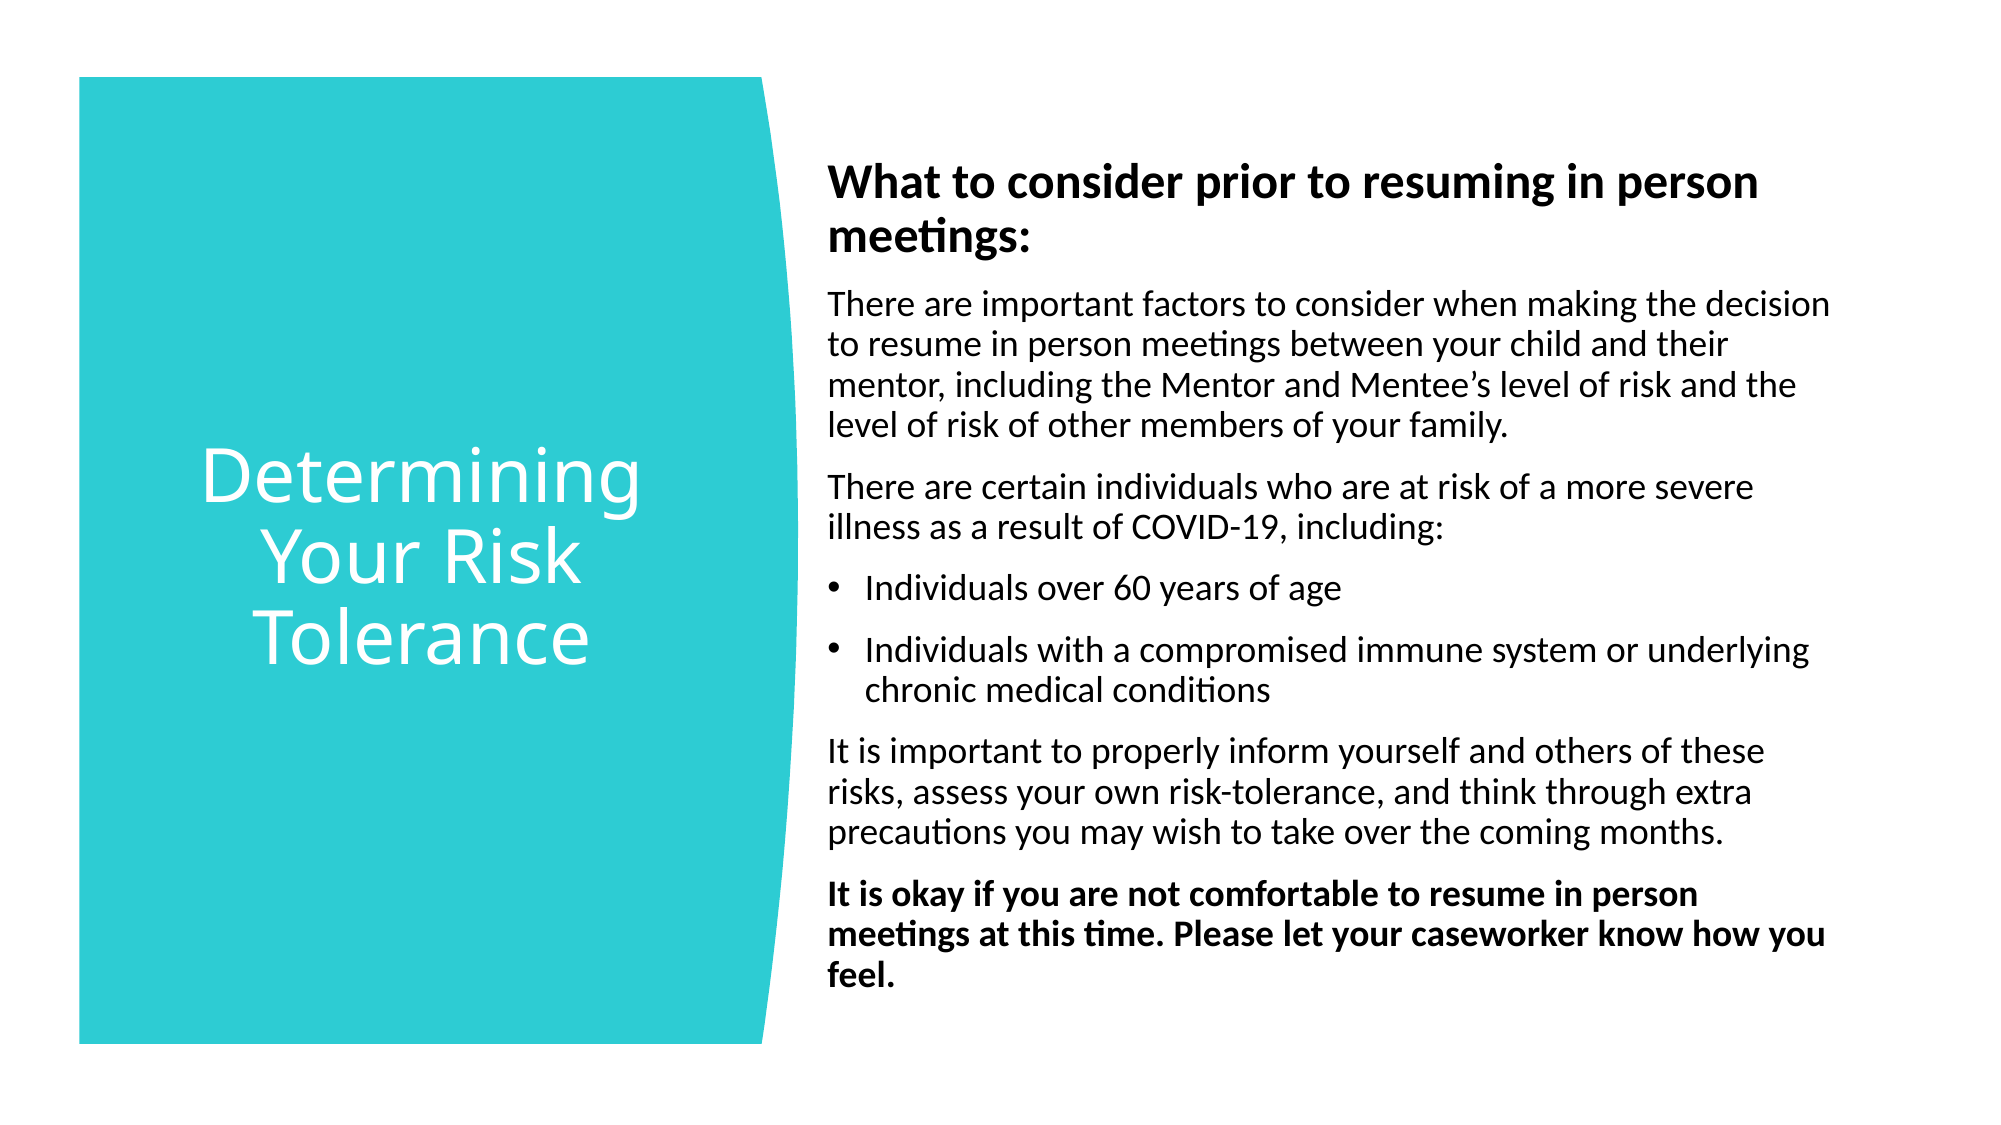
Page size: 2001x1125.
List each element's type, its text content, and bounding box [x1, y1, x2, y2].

text_box [78, 76, 800, 1045]
title Determining Your Risk Tolerance [141, 166, 702, 953]
list What to consider prior to resuming in person meetings: There are important factors to consider when making the decision to resume in person meetings between your child and their mentor, including the Mentor and Mentee’s level of risk and the level of risk of other members of your family. There are certain individuals who are at risk of a more severe illness as a result of COVID-19, including: Individuals over 60 years of age Individuals with a compromised immune system or underlying chronic medical conditions It is important to properly inform yourself and others of these risks, assess your own risk-tolerance, and think through extra precautions you may wish to take over the coming months. It is okay if you are not comfortable to resume in person meetings at this time. Please let your caseworker know how you feel. [812, 81, 1863, 1043]
